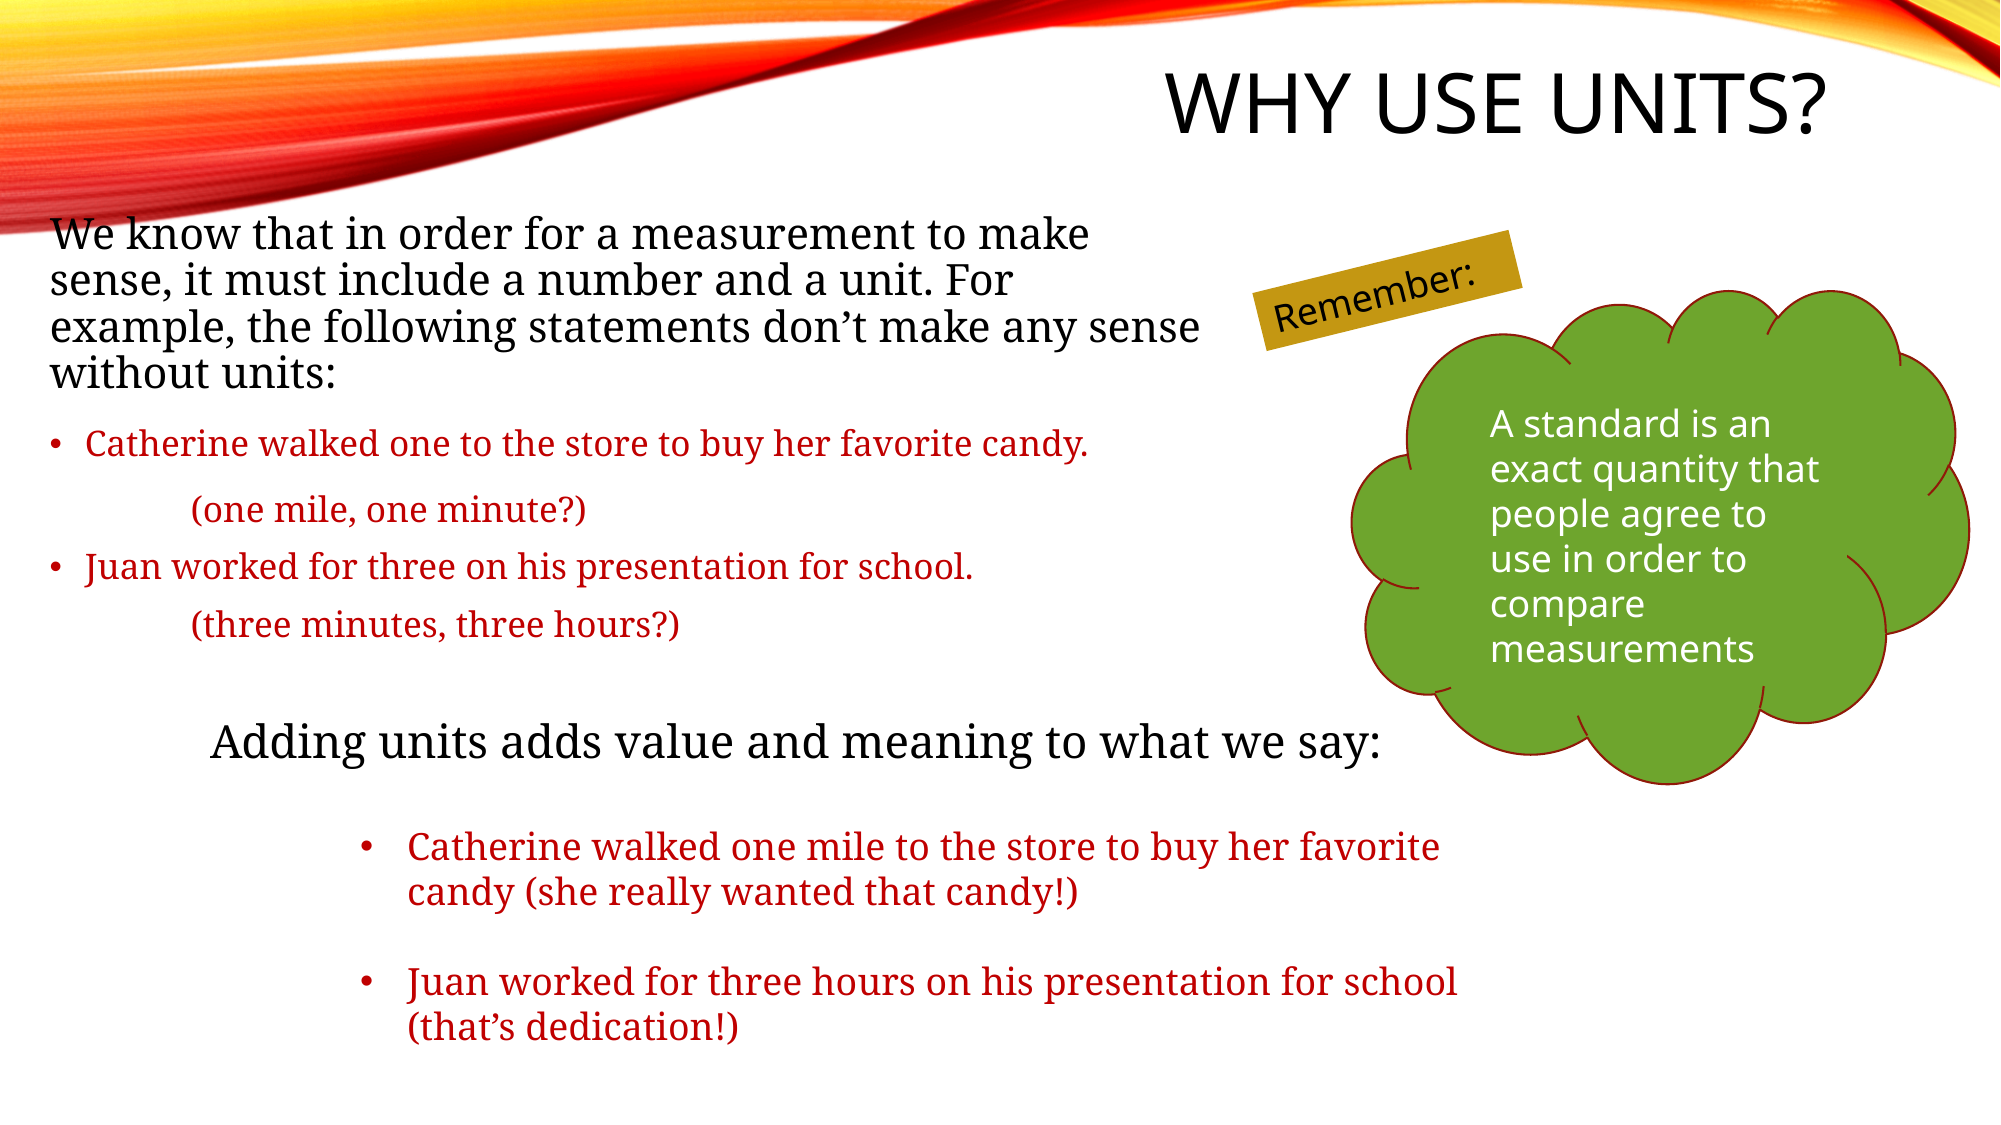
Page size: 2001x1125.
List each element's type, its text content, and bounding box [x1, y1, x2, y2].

picture [0, 0, 2000, 237]
title Why use units? [430, 39, 1844, 174]
text_box Adding units adds value and meaning to what we say: Catherine walked one mile to the store to buy her favorite candy (she really wanted that candy!) Juan worked for three hours on his presentation for school (that’s dedication!) [195, 705, 1501, 1101]
text_box Remember: [1252, 229, 1523, 352]
text_box A standard is an exact quantity that people agree to use in order to compare measurements [1474, 391, 1847, 678]
text_box [1350, 289, 1971, 786]
list We know that in order for a measurement to make sense, it must include a number and a unit. For example, the following statements don’t make any sense without units: Catherine walked one to the store to buy her favorite candy. (one mile, one minute?) Juan worked for three on his presentation for school. (three minutes, three hours?) [34, 204, 1222, 657]
